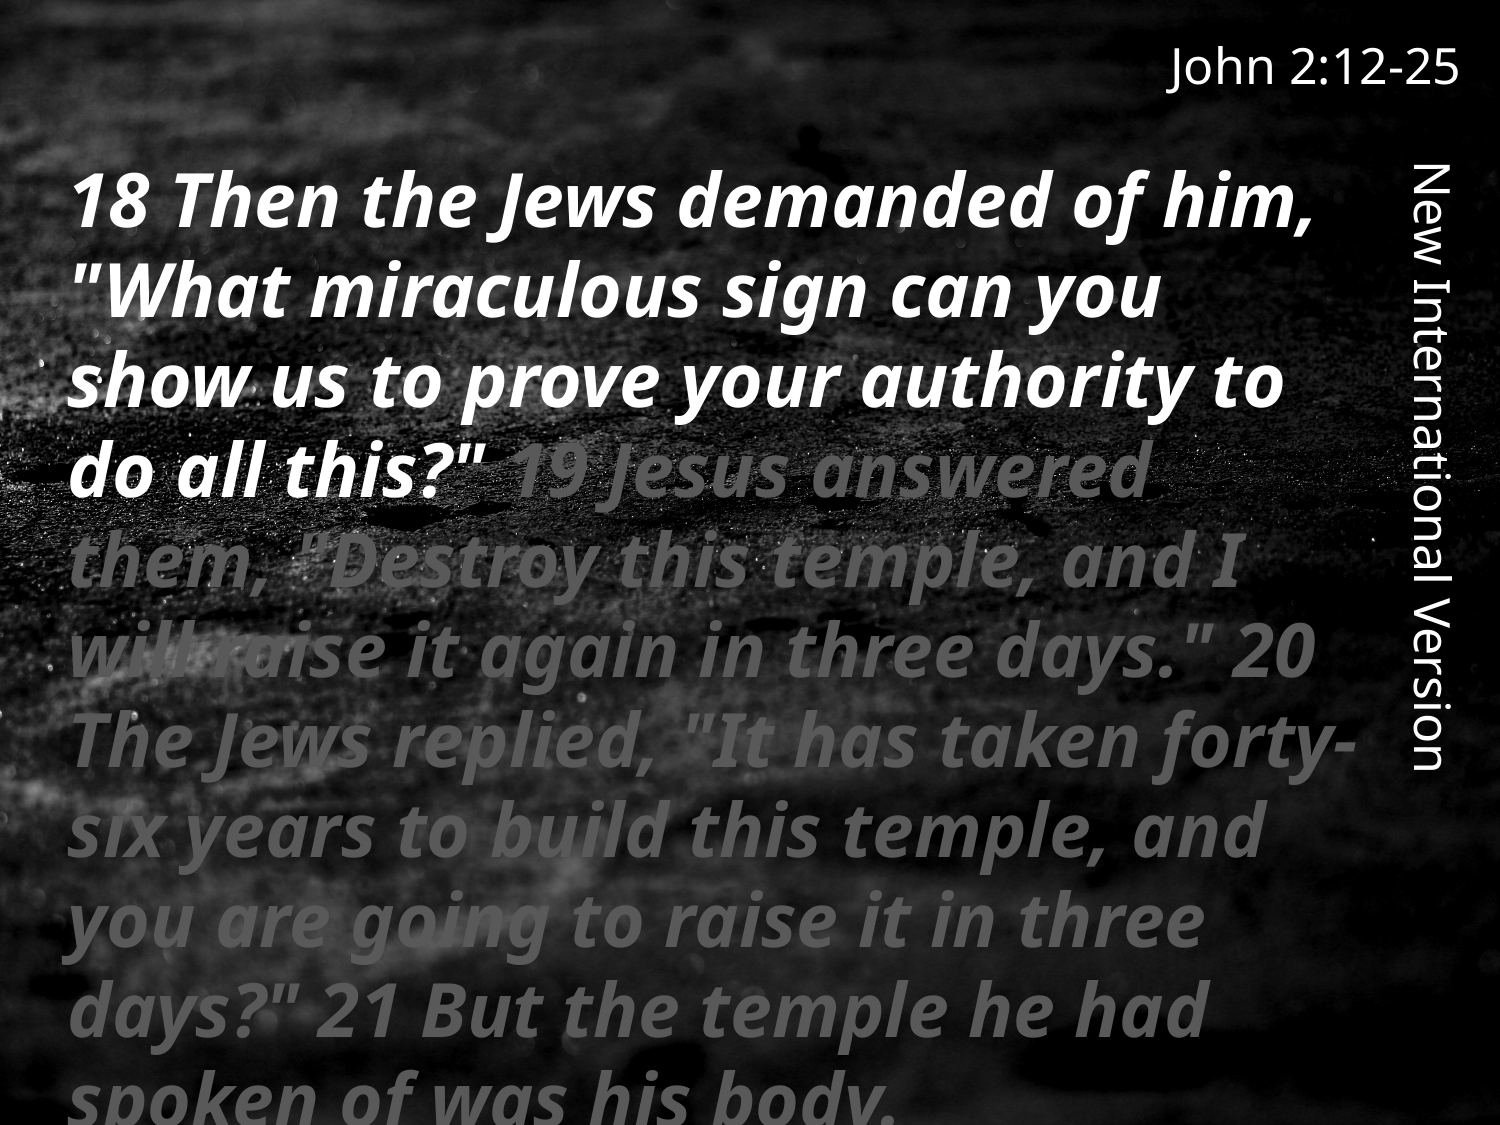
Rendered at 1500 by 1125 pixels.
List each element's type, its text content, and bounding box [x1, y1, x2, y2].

picture [0, 0, 1500, 1125]
text_box John 2:12-25 [986, 30, 1468, 102]
text_box 18 Then the Jews demanded of him, "What miraculous sign can you show us to prove your authority to do all this?" 19 Jesus answered them, "Destroy this temple, and I will raise it again in three days." 20 The Jews replied, "It has taken forty-six years to build this temple, and you are going to raise it in three days?" 21 But the temple he had spoken of was his body. [53, 144, 1376, 1125]
text_box New International Version [1390, 125, 1468, 811]
